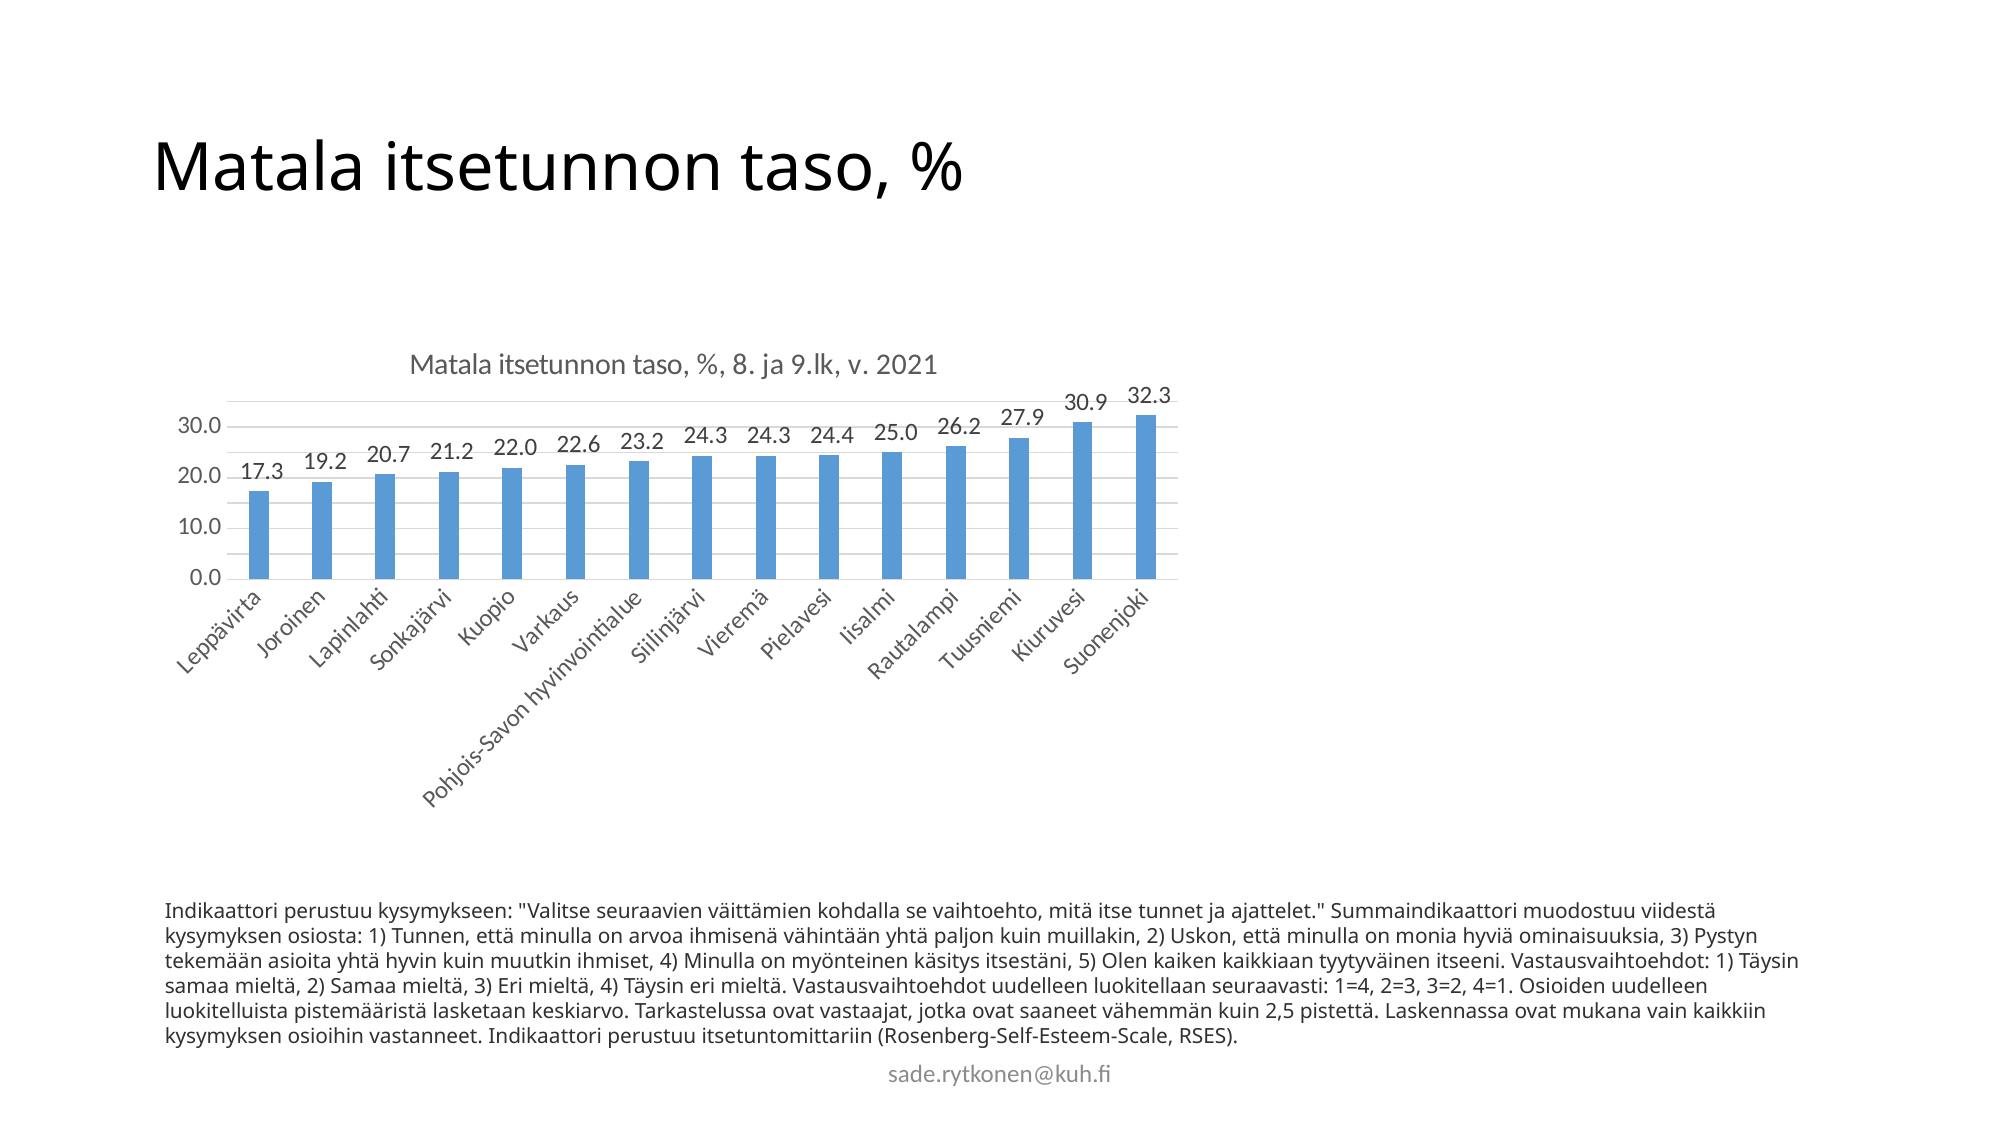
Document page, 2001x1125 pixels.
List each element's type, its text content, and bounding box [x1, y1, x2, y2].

text_box Indikaattori perustuu kysymykseen: "Valitse seuraavien väittämien kohdalla se vaihtoehto, mitä itse tunnet ja ajattelet." Summaindikaattori muodostuu viidestä kysymyksen osiosta: 1) Tunnen, että minulla on arvoa ihmisenä vähintään yhtä paljon kuin muillakin, 2) Uskon, että minulla on monia hyviä ominaisuuksia, 3) Pystyn tekemään asioita yhtä hyvin kuin muutkin ihmiset, 4) Minulla on myönteinen käsitys itsestäni, 5) Olen kaiken kaikkiaan tyytyväinen itseeni. Vastausvaihtoehdot: 1) Täysin samaa mieltä, 2) Samaa mieltä, 3) Eri mieltä, 4) Täysin eri mieltä. Vastausvaihtoehdot uudelleen luokitellaan seuraavasti: 1=4, 2=3, 3=2, 4=1. Osioiden uudelleen luokitelluista pistemääristä lasketaan keskiarvo. Tarkastelussa ovat vastaajat, jotka ovat saaneet vähemmän kuin 2,5 pistettä. Laskennassa ovat mukana vain kaikkiin kysymyksen osioihin vastanneet. Indikaattori perustuu itsetuntomittariin (Rosenberg-Self-Esteem-Scale, RSES). [150, 890, 1850, 1056]
chart [149, 325, 1199, 825]
footer sade.rytkonen@kuh.fi [662, 1056, 1338, 1103]
title Matala itsetunnon taso, % [137, 59, 1863, 278]
